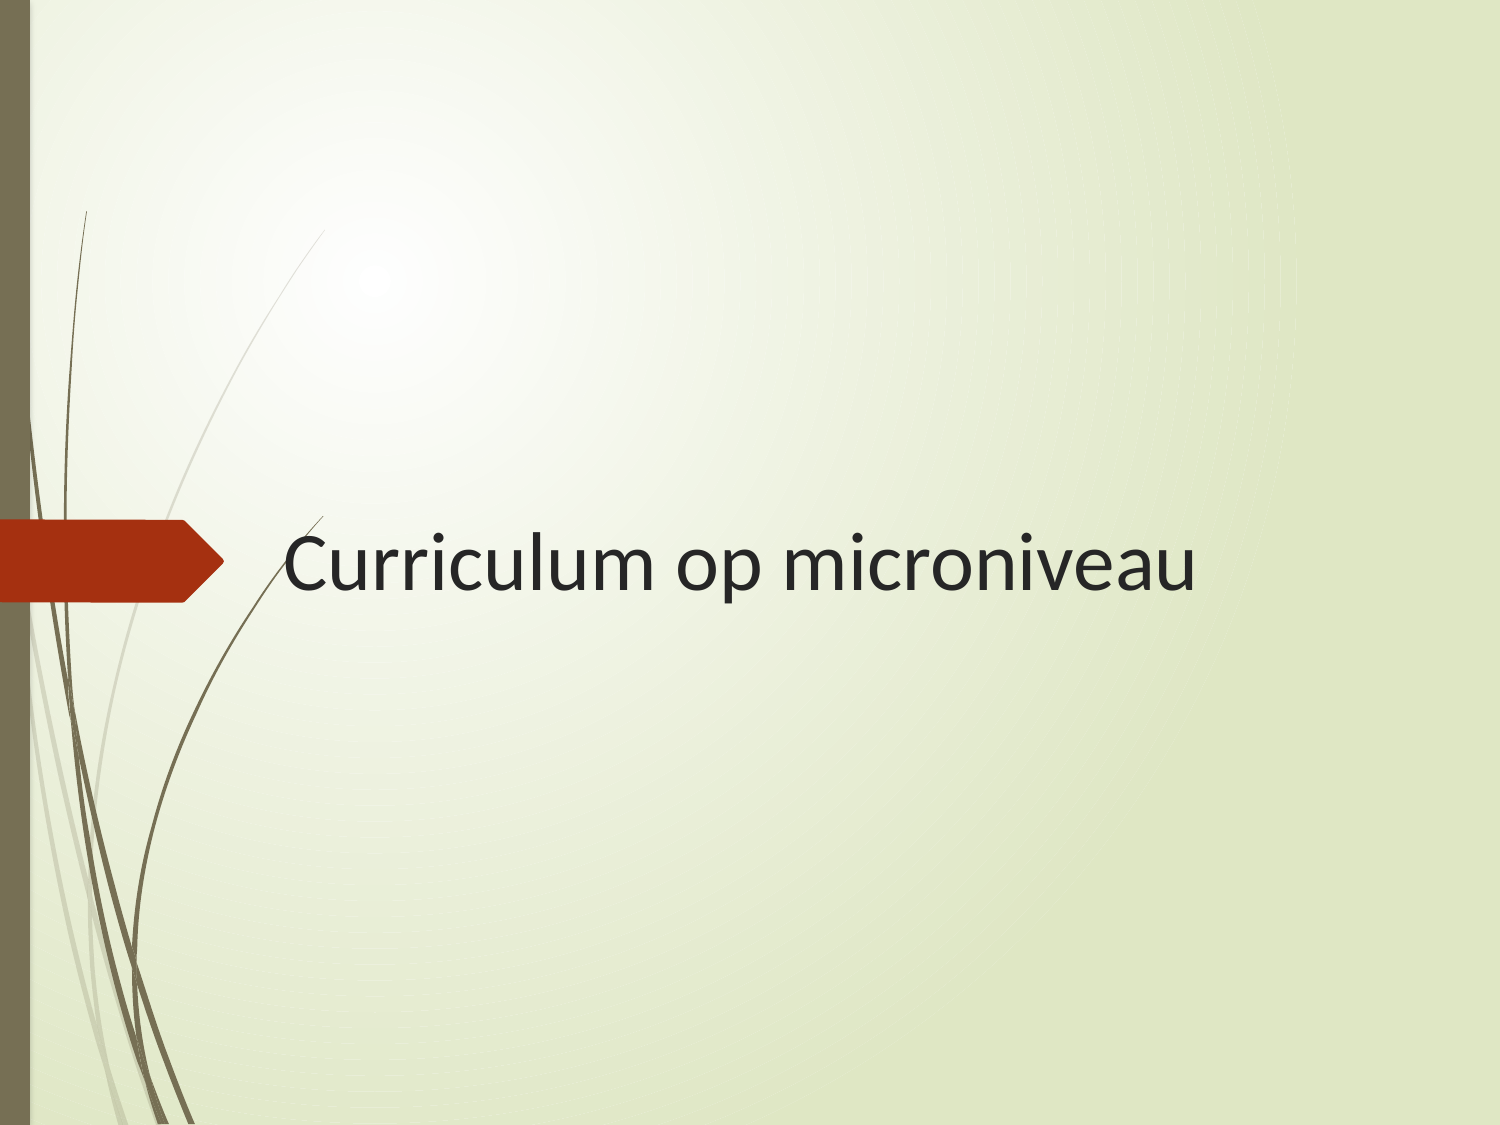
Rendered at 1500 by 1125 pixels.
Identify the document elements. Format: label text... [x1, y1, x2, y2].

title Curriculum op microniveau [268, 373, 1450, 615]
